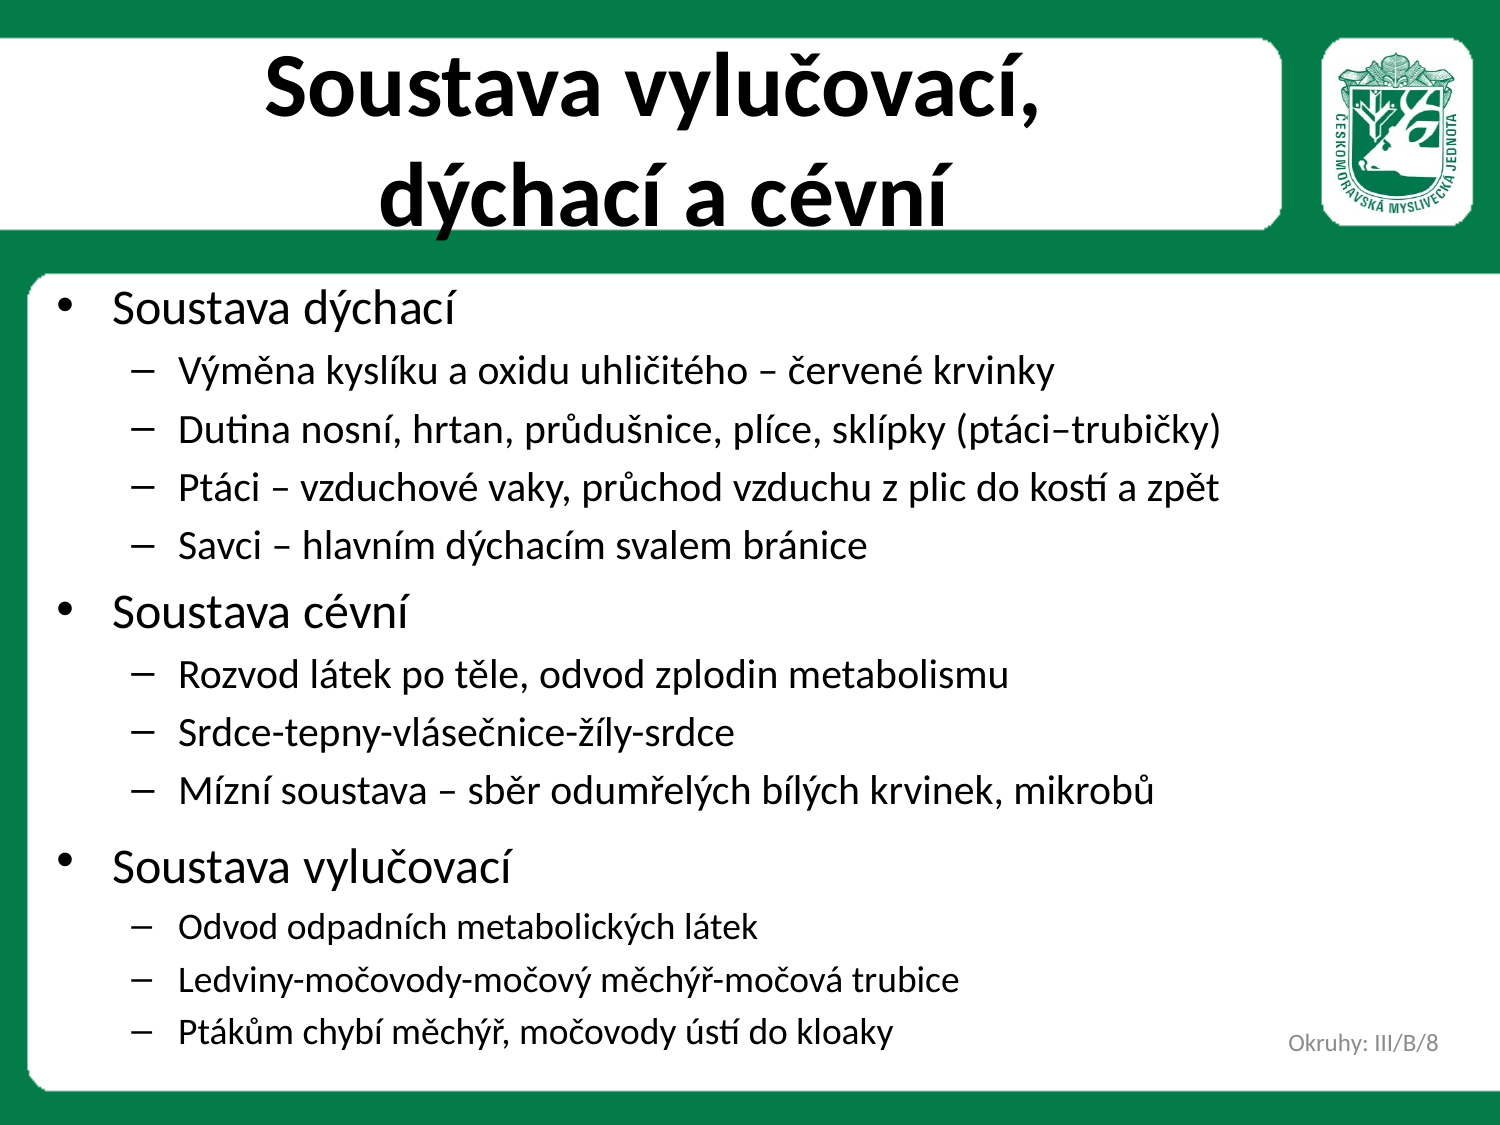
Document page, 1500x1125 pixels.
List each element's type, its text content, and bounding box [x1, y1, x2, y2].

title Soustava vylučovací, dýchací a cévní [5, 50, 1323, 220]
text_box Soustava dýchací Výměna kyslíku a oxidu uhličitého – červené krvinky Dutina nosní, hrtan, průdušnice, plíce, sklípky (ptáci–trubičky) Ptáci – vzduchové vaky, průchod vzduchu z plic do kostí a zpět Savci – hlavním dýchacím svalem bránice Soustava cévní Rozvod látek po těle, odvod zplodin metabolismu Srdce-tepny-vlásečnice-žíly-srdce Mízní soustava – sběr odumřelých bílých krvinek, mikrobů Soustava vylučovací Odvod odpadních metabolických látek Ledviny-močovody-močový měchýř-močová trubice Ptákům chybí měchýř, močovody ústí do kloaky [41, 267, 1483, 1059]
picture [0, 0, 1500, 1125]
footer Okruhy: III/B/8 [1260, 1011, 1468, 1072]
